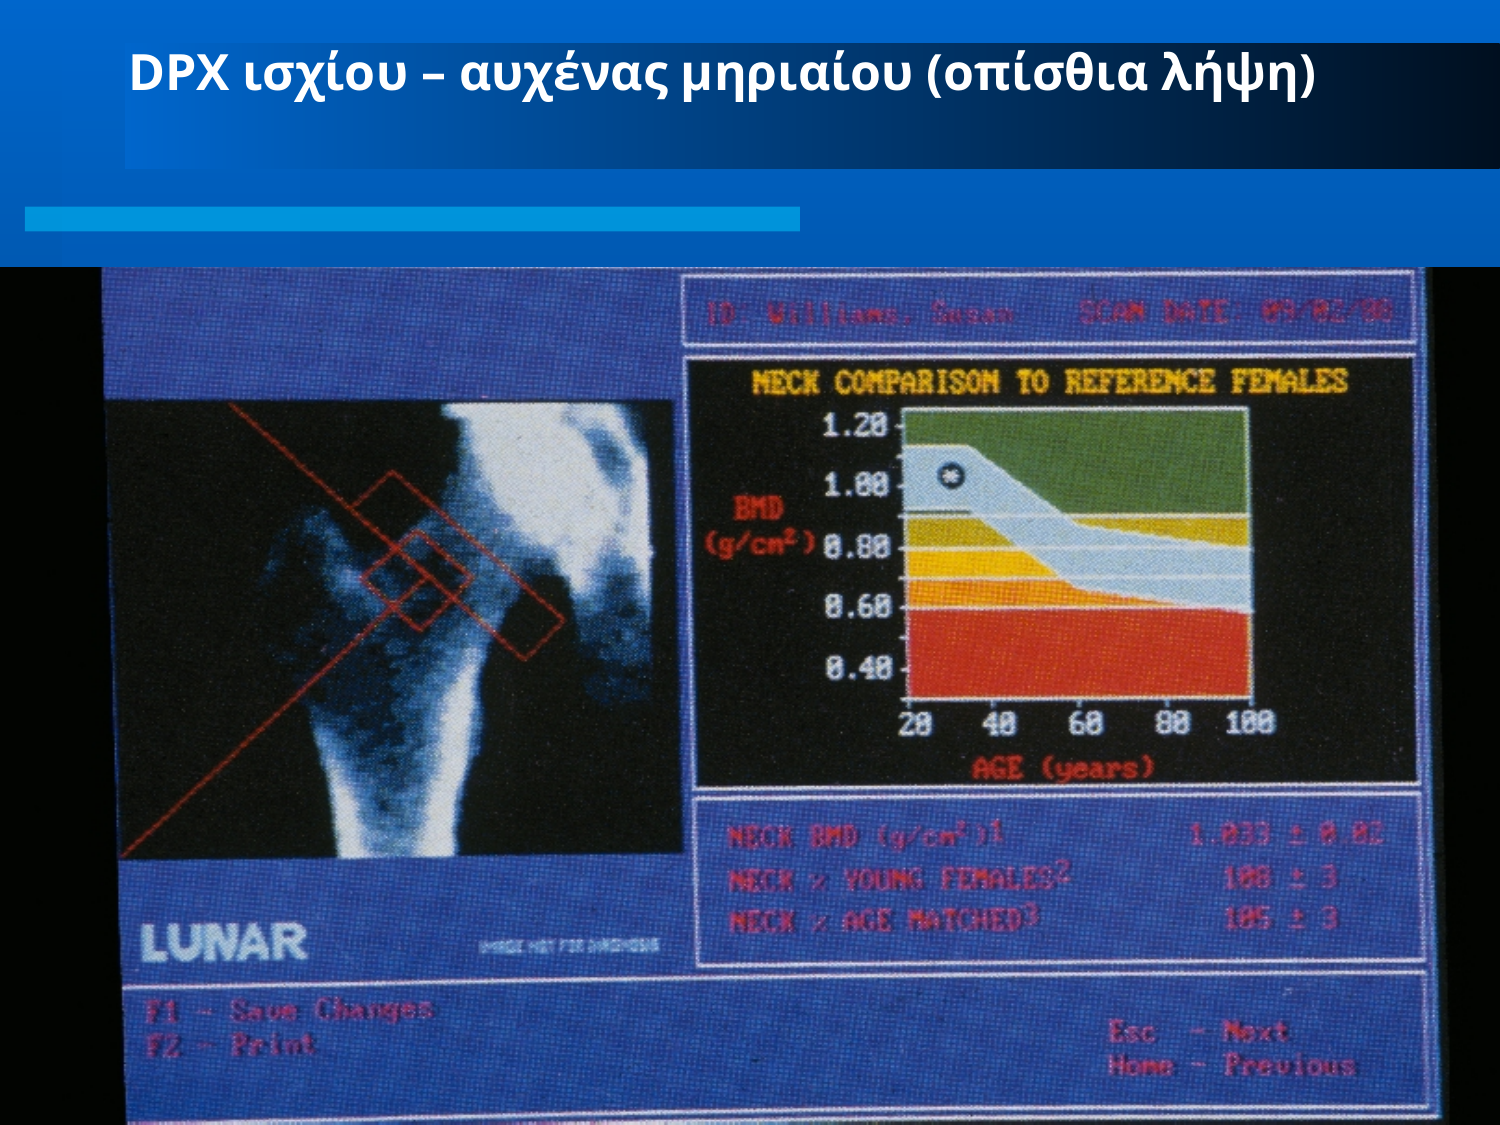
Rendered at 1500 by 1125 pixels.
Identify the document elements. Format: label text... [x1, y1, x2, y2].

picture [0, 266, 1500, 1125]
text_box DPX ισχίου – αυχένας μηριαίου (οπίσθια λήψη) [113, 32, 1332, 108]
